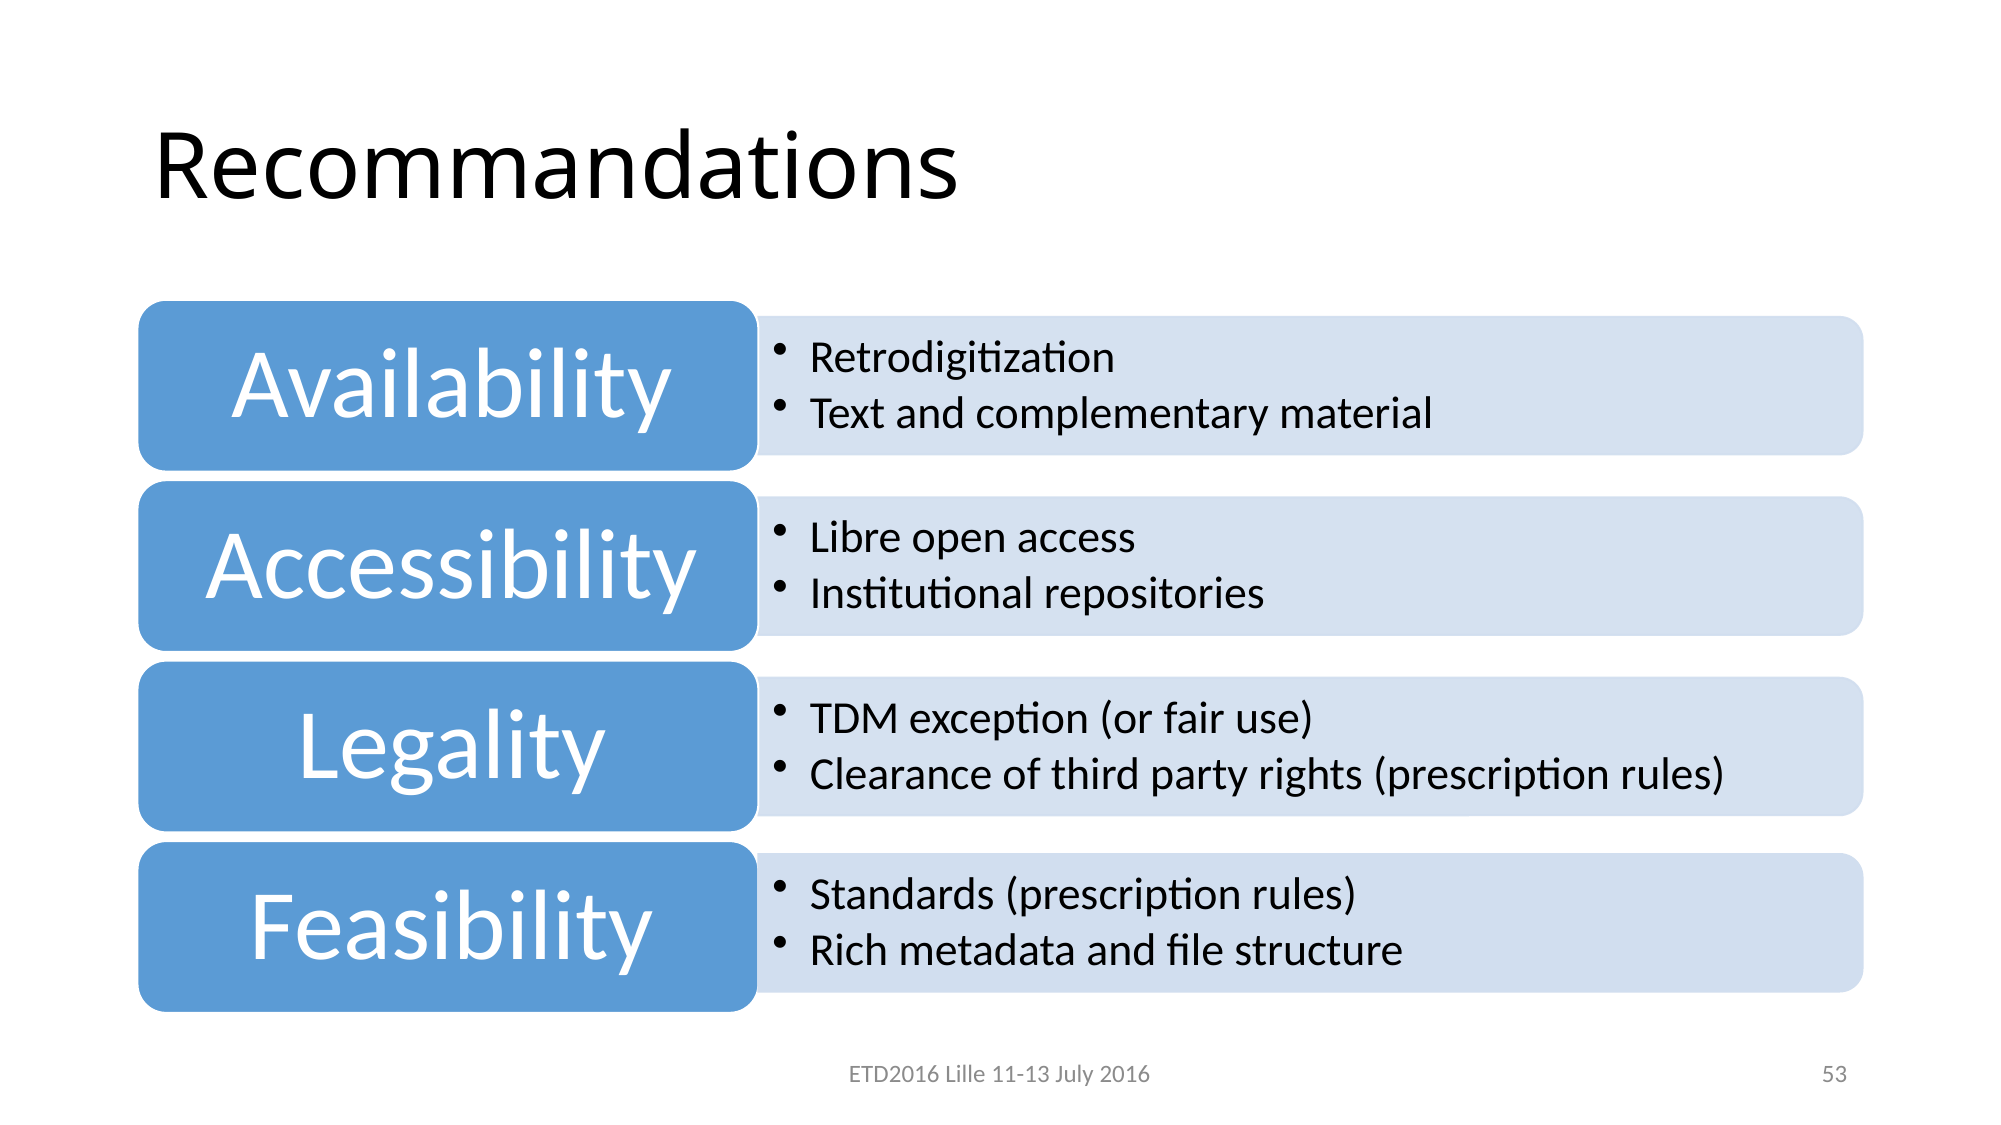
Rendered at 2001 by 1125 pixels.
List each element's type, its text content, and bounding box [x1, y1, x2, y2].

slide_number 53 [1412, 1042, 1863, 1103]
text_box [758, 854, 1863, 992]
title Recommandations [137, 59, 1863, 278]
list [137, 299, 1863, 1014]
footer ETD2016 Lille 11-13 July 2016 [662, 1042, 1338, 1103]
